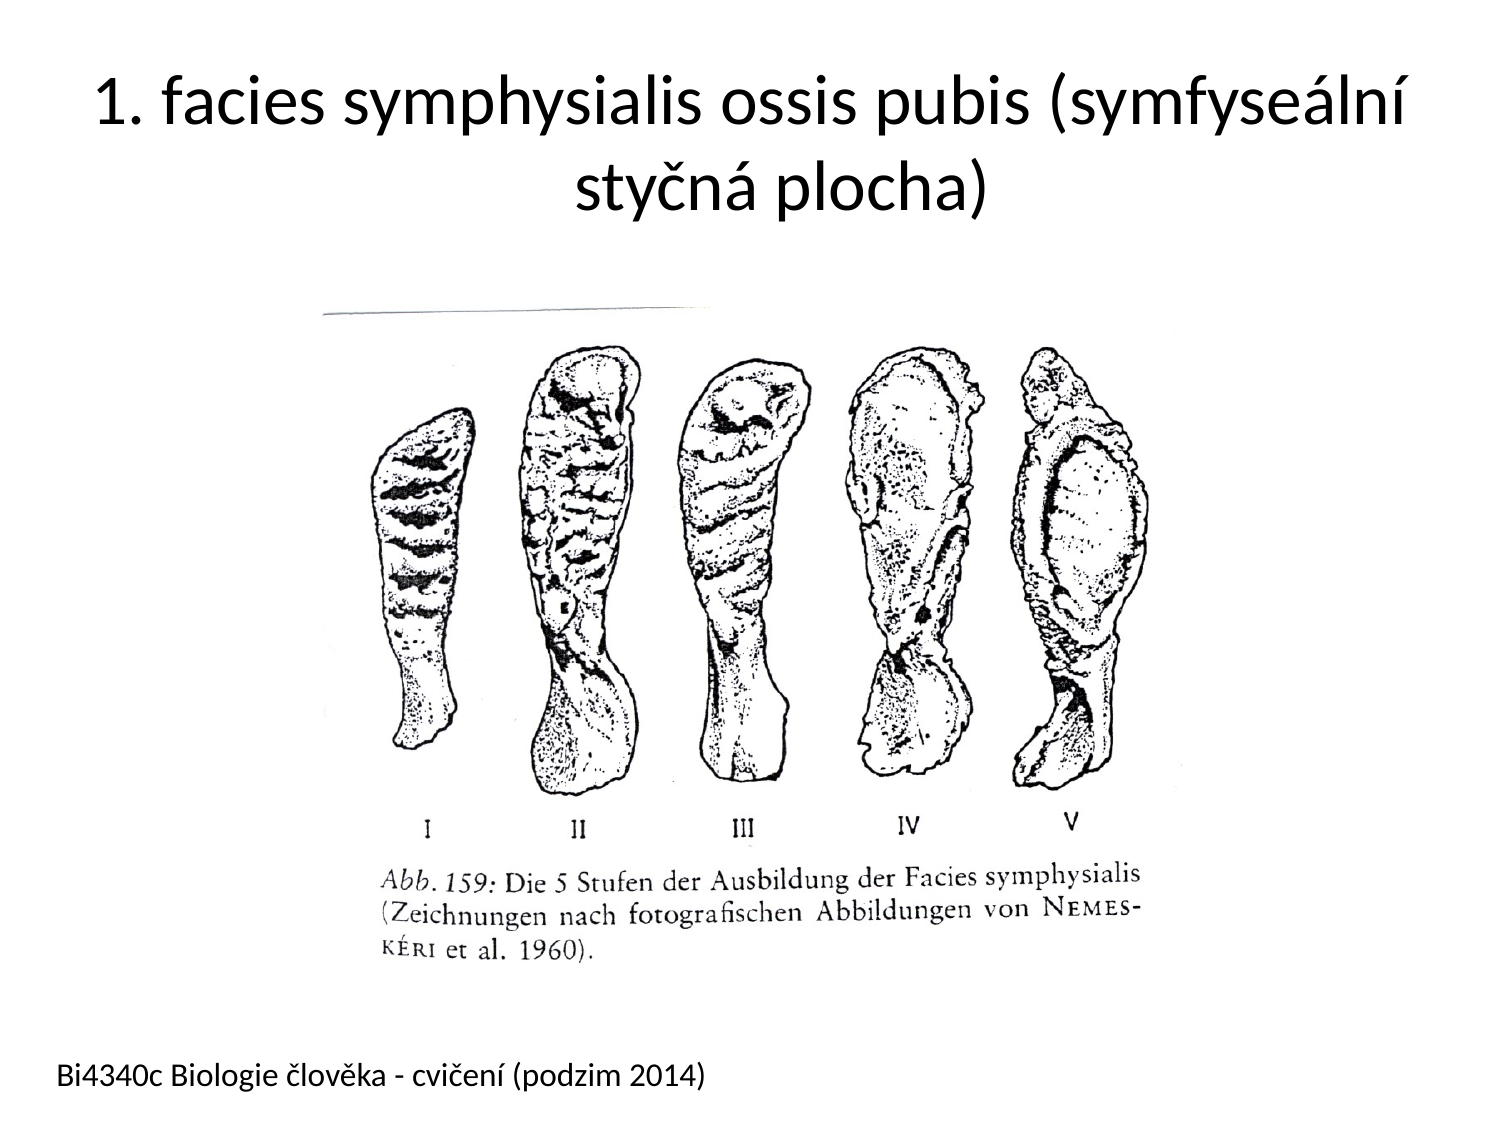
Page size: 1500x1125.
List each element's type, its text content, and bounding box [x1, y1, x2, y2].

footer Bi4340c Biologie člověka - cvičení (podzim 2014) [41, 1042, 1459, 1103]
picture [319, 307, 1183, 970]
title 1. facies symphysialis ossis pubis (symfyseální styčná plocha) [0, 45, 1500, 233]
